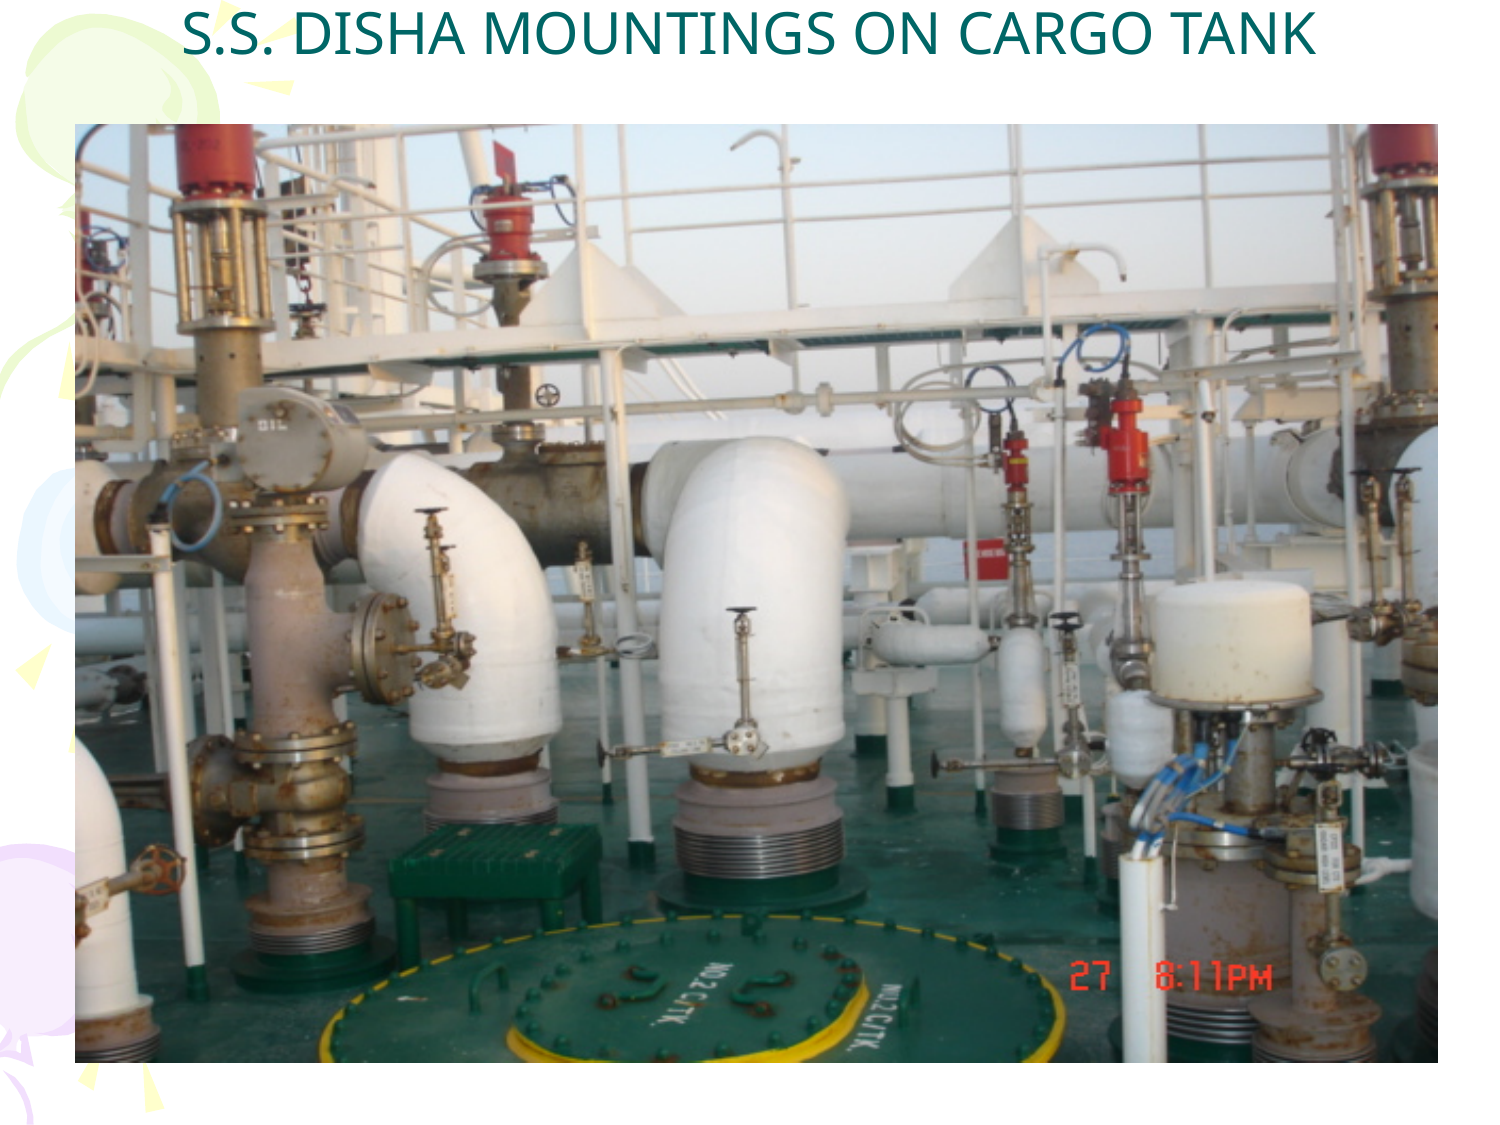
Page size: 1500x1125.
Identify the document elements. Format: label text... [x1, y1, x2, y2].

title S.S. DISHA MOUNTINGS ON CARGO TANK [72, 16, 1426, 76]
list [74, 124, 1438, 1063]
